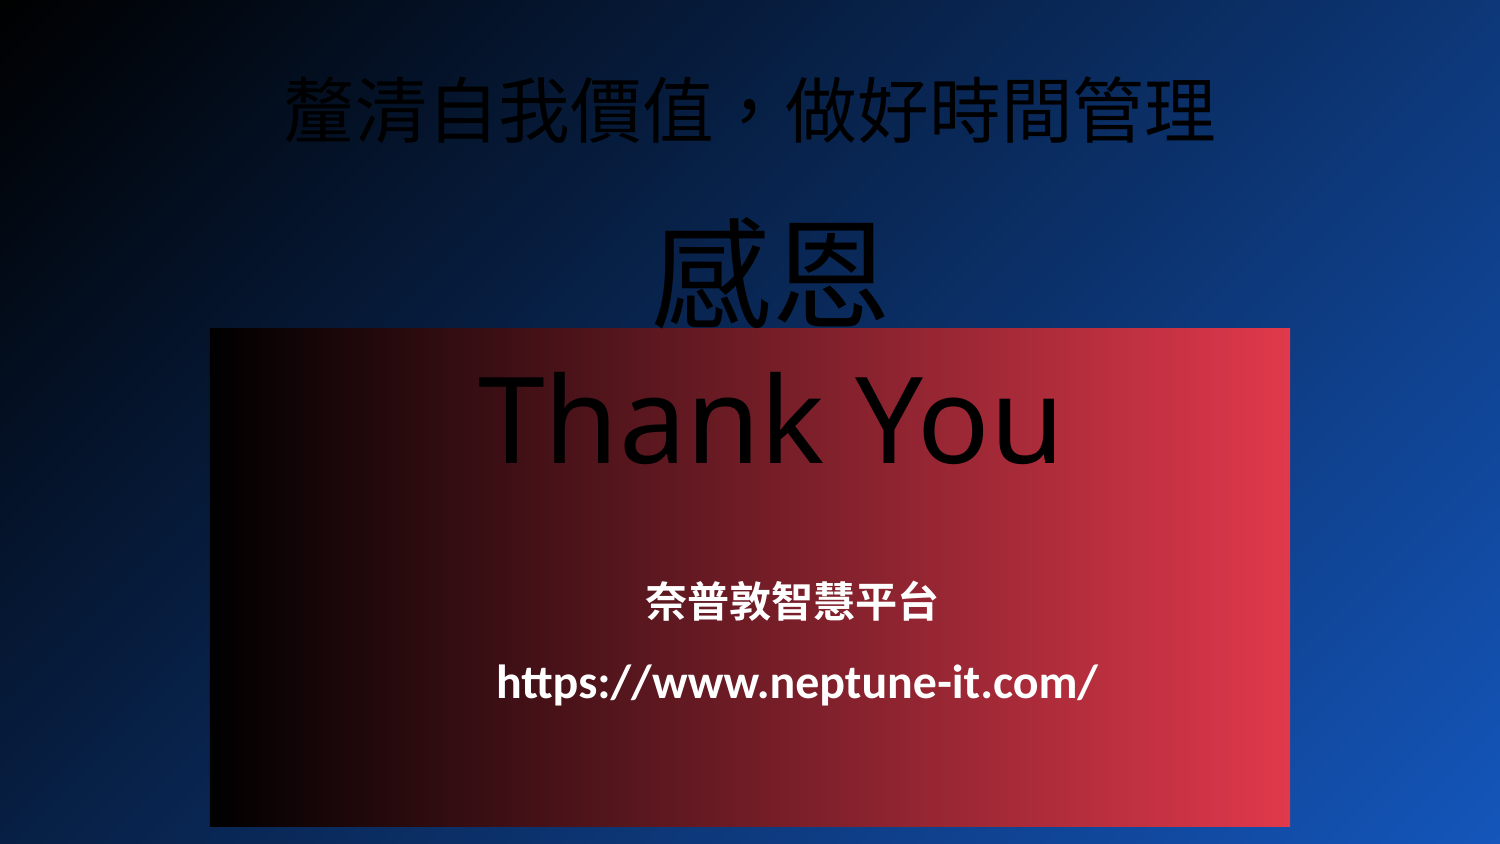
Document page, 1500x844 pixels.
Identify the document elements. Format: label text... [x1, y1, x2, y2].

text_box 釐清自我價值，做好時間管理 [170, 58, 1329, 159]
text_box 奈普敦智慧平台 [630, 567, 997, 633]
text_box https://www.neptune-it.com/ [481, 643, 1115, 716]
text_box [208, 326, 1292, 829]
text_box 感恩 Thank You [409, 192, 1133, 495]
